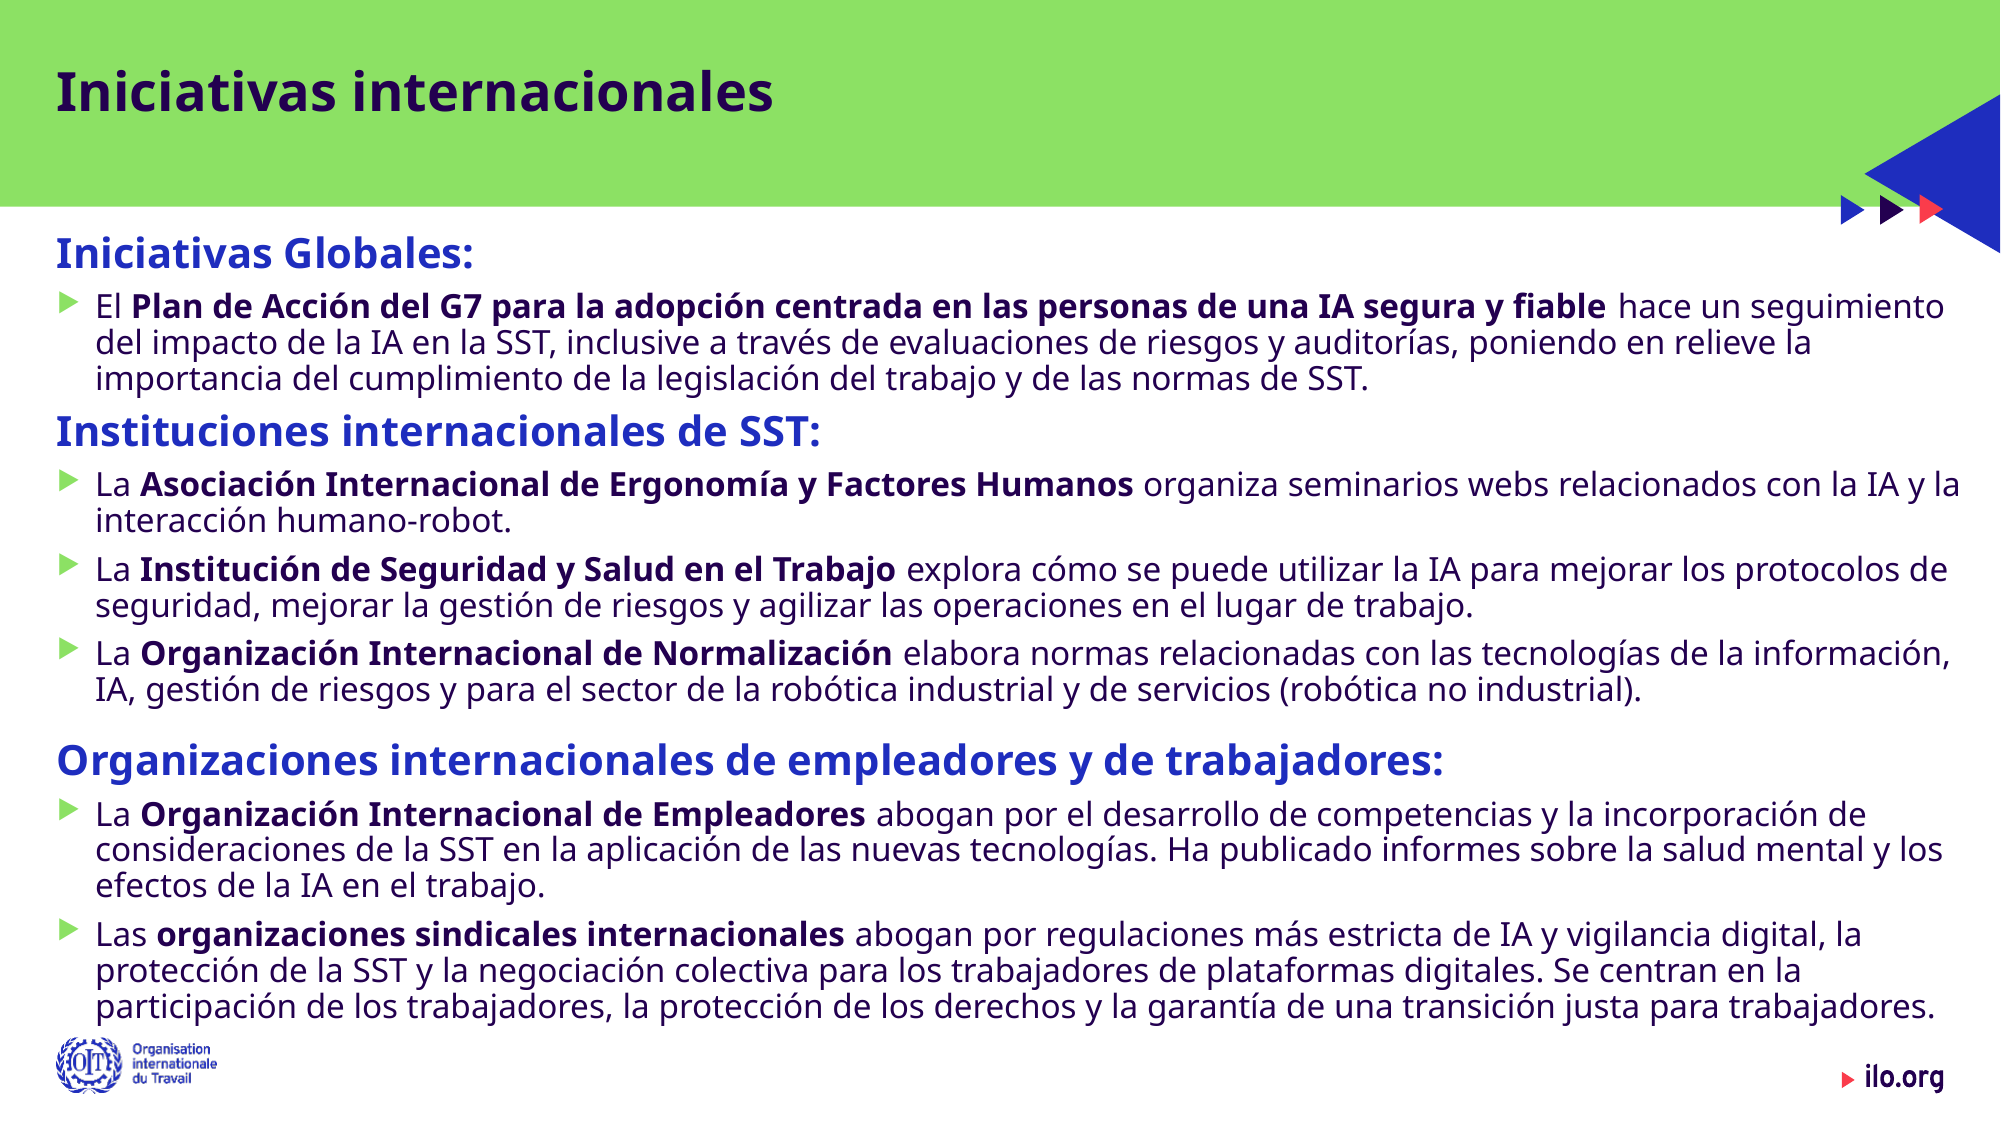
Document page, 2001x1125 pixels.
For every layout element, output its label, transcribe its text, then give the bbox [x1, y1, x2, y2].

title Iniciativas internacionales [56, 65, 1825, 148]
list Iniciativas Globales: El Plan de Acción del G7 para la adopción centrada en las personas de una IA segura y fiable hace un seguimiento del impacto de la IA en la SST, inclusive a través de evaluaciones de riesgos y auditorías, poniendo en relieve la importancia del cumplimiento de la legislación del trabajo y de las normas de SST. Instituciones internacionales de SST: La Asociación Internacional de Ergonomía y Factores Humanos organiza seminarios webs relacionados con la IA y la interacción humano-robot. La Institución de Seguridad y Salud en el Trabajo explora cómo se puede utilizar la IA para mejorar los protocolos de seguridad, mejorar la gestión de riesgos y agilizar las operaciones en el lugar de trabajo. La Organización Internacional de Normalización elabora normas relacionadas con las tecnologías de la información, IA, gestión de riesgos y para el sector de la robótica industrial y de servicios (robótica no industrial). Organizaciones internacionales de empleadores y de trabajadores: La Organización Internacional de Empleadores abogan por el desarrollo de competencias y la incorporación de consideraciones de la SST en la aplicación de las nuevas tecnologías. Ha publicado informes sobre la salud mental y los efectos de la IA en el trabajo. Las organizaciones sindicales internacionales abogan por regulaciones más estricta de IA y vigilancia digital, la protección de la SST y la negociación colectiva para los trabajadores de plataformas digitales. Se centran en la participación de los trabajadores, la protección de los derechos y la garantía de una transición justa para trabajadores. [56, 232, 1977, 1096]
